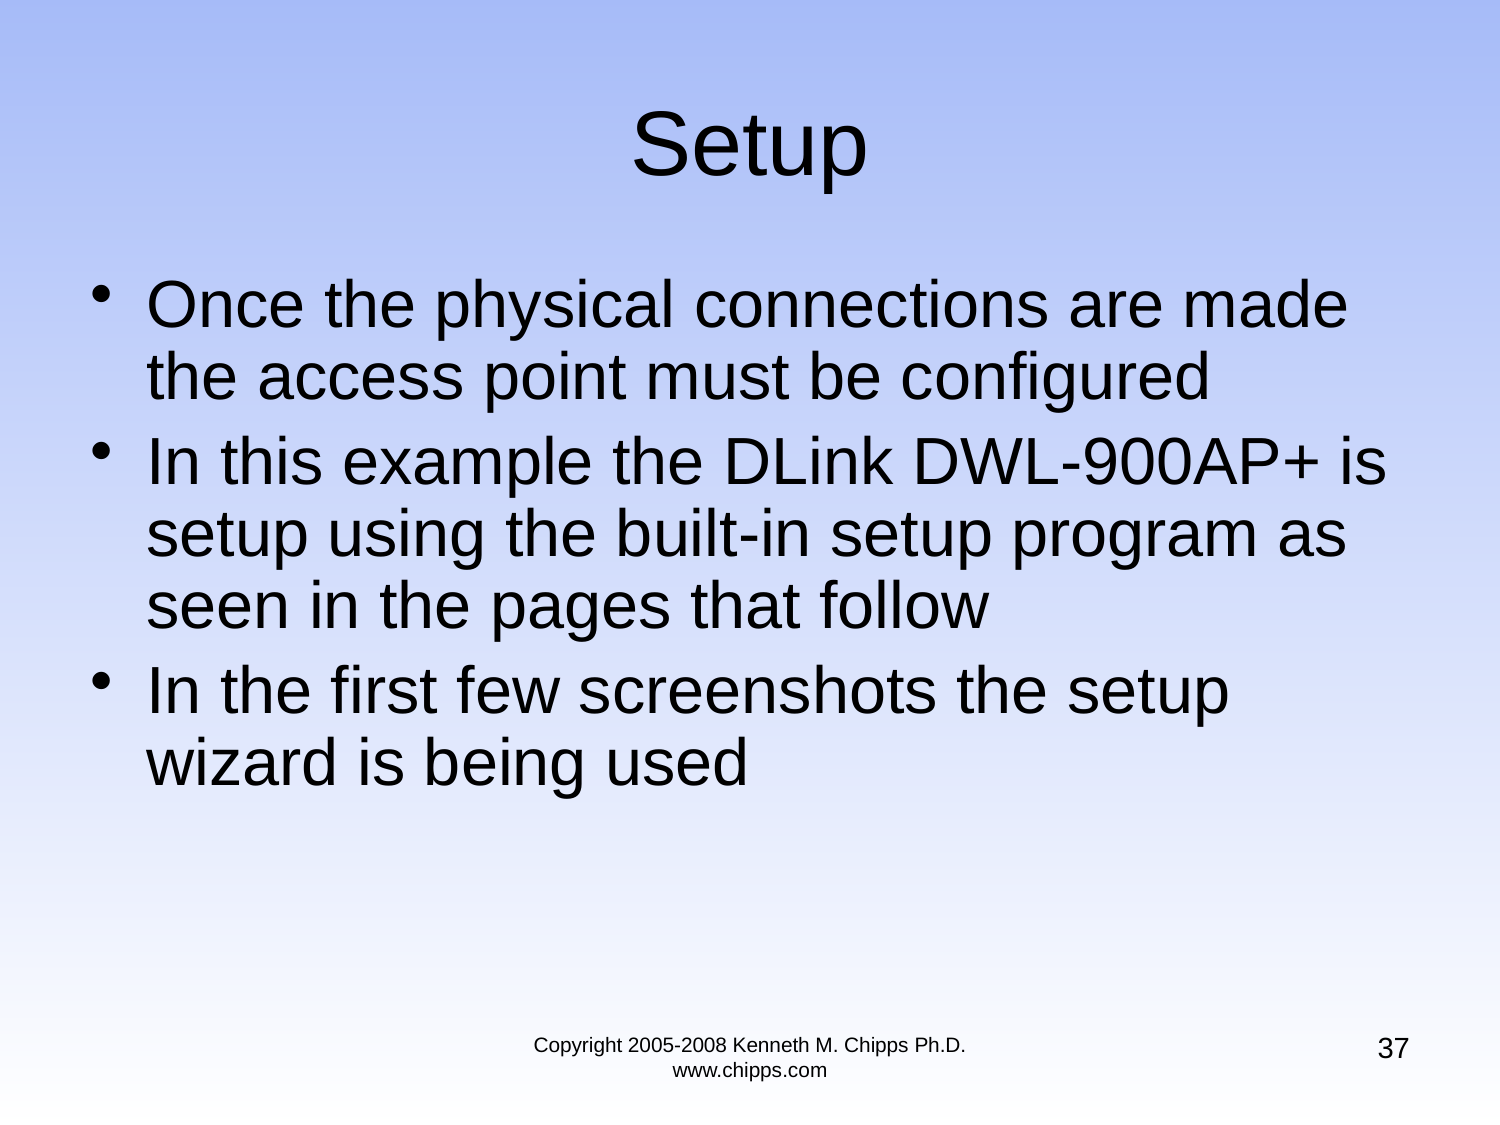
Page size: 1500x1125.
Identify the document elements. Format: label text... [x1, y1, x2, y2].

title Setup [75, 45, 1425, 233]
slide_number 37 [1074, 1021, 1426, 1101]
footer Copyright 2005-2008 Kenneth M. Chipps Ph.D. www.chipps.com [449, 1024, 1051, 1103]
list Once the physical connections are made the access point must be configured In this example the DLink DWL-900AP+ is setup using the built-in setup program as seen in the pages that follow In the first few screenshots the setup wizard is being used [75, 262, 1425, 1005]
